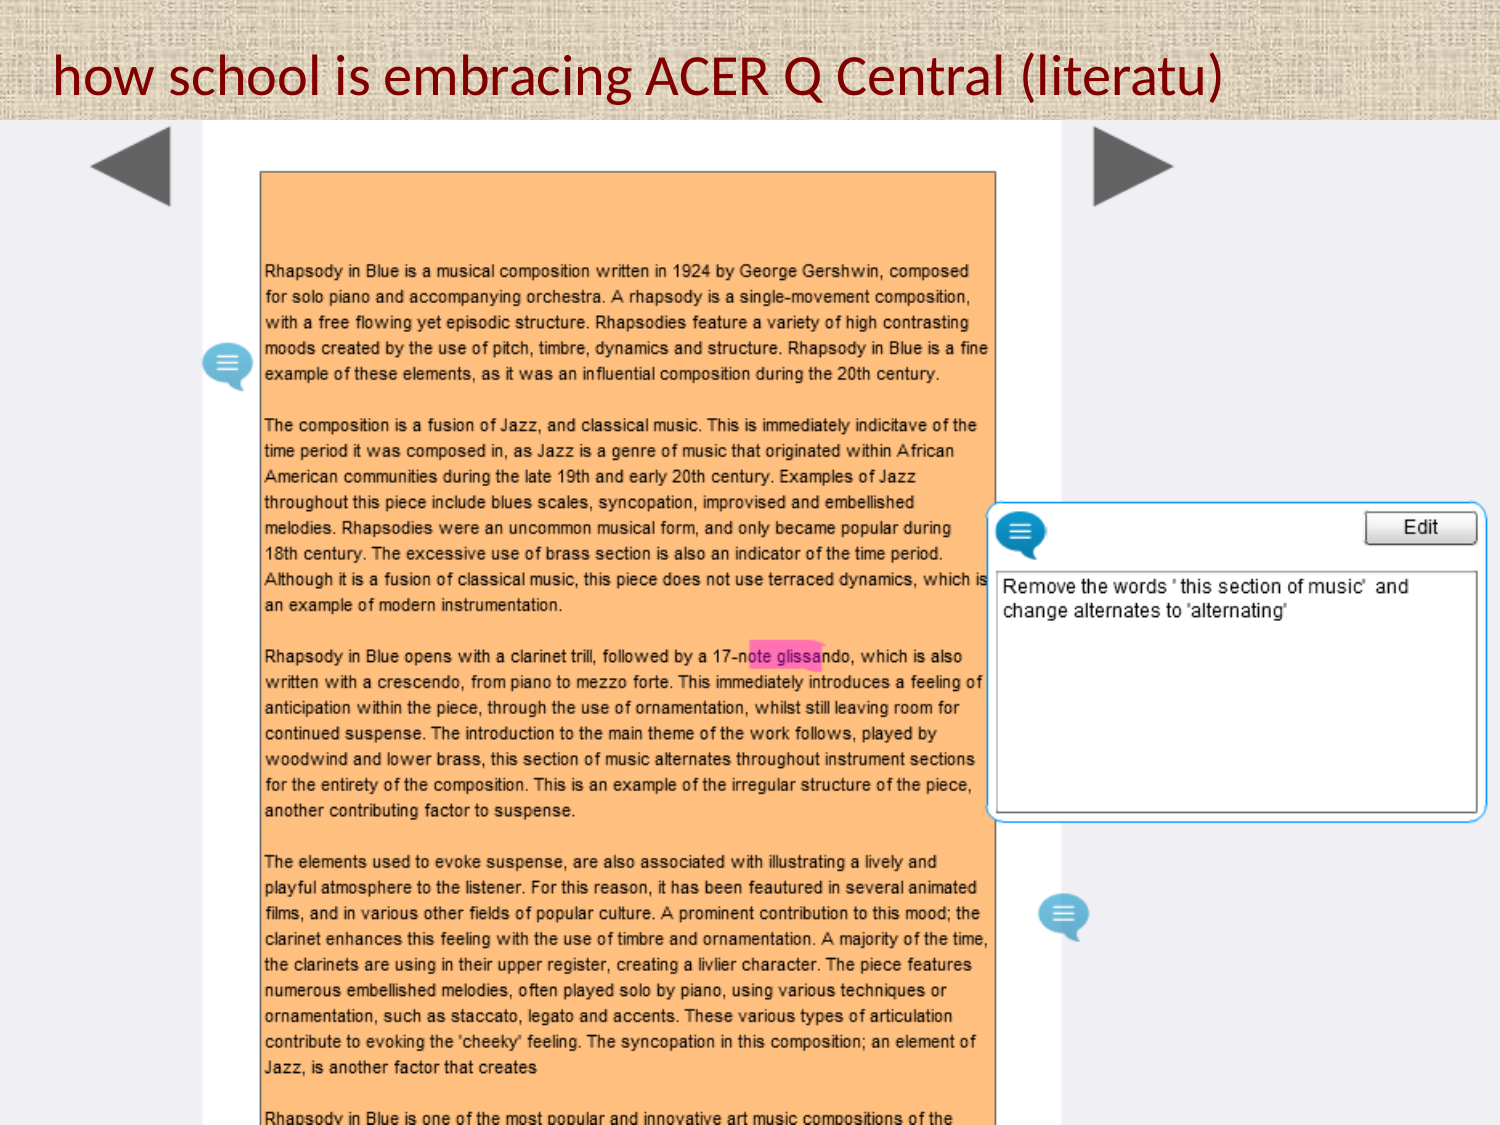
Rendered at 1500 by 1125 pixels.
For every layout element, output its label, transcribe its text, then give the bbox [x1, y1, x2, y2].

title how school is embracing ACER Q Central (literatu) [37, 42, 1388, 102]
picture [0, 0, 1500, 1125]
